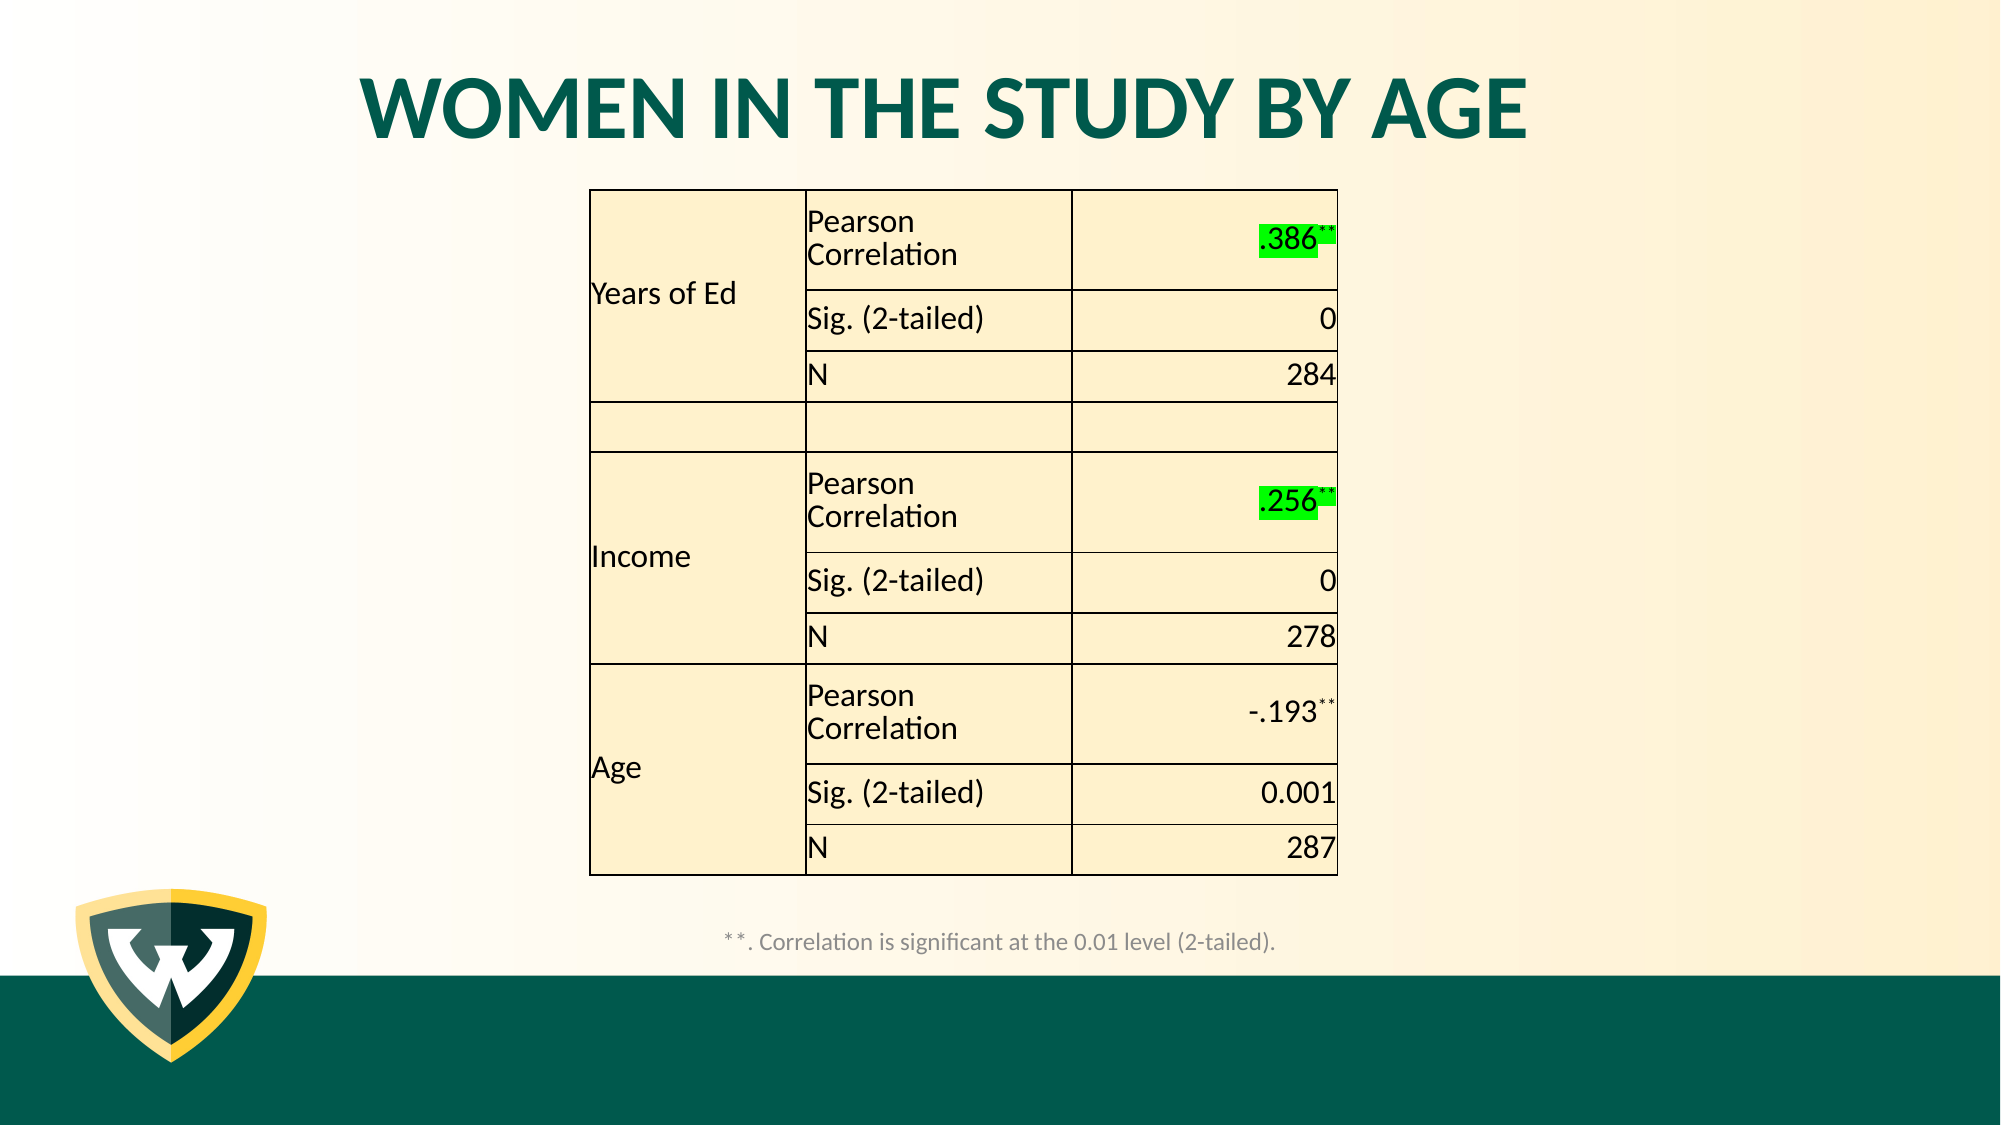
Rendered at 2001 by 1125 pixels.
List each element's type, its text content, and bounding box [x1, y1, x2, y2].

table_header .386** [1073, 191, 1337, 289]
table_cell 284 [1073, 352, 1337, 401]
table_cell 278 [1073, 614, 1337, 663]
table_cell 0.001 [1073, 765, 1337, 824]
table_cell [591, 403, 805, 451]
title Women in the study by age [82, 0, 1808, 218]
table_cell -.193** [1073, 665, 1337, 763]
table_cell Pearson Correlation [807, 665, 1071, 763]
table_cell Sig. (2-tailed) [807, 291, 1071, 350]
table_cell .256** [1073, 453, 1337, 552]
picture [0, 0, 2001, 1125]
table_cell Income [591, 453, 805, 663]
footer **. Correlation is significant at the 0.01 level (2-tailed). [662, 909, 1338, 970]
table_cell [807, 403, 1071, 451]
table_cell 287 [1073, 825, 1337, 874]
table_cell N [807, 614, 1071, 663]
table_header Pearson Correlation [807, 191, 1071, 289]
table_cell [1073, 403, 1337, 451]
table_cell Age [591, 665, 805, 874]
table_header Years of Ed [591, 191, 805, 401]
table_cell N [807, 825, 1071, 874]
table_cell N [807, 352, 1071, 401]
table_cell Sig. (2-tailed) [807, 765, 1071, 824]
table_cell Pearson Correlation [807, 453, 1071, 552]
table_cell Sig. (2-tailed) [807, 553, 1071, 612]
table_cell 0 [1073, 553, 1337, 612]
table_cell 0 [1073, 291, 1337, 350]
